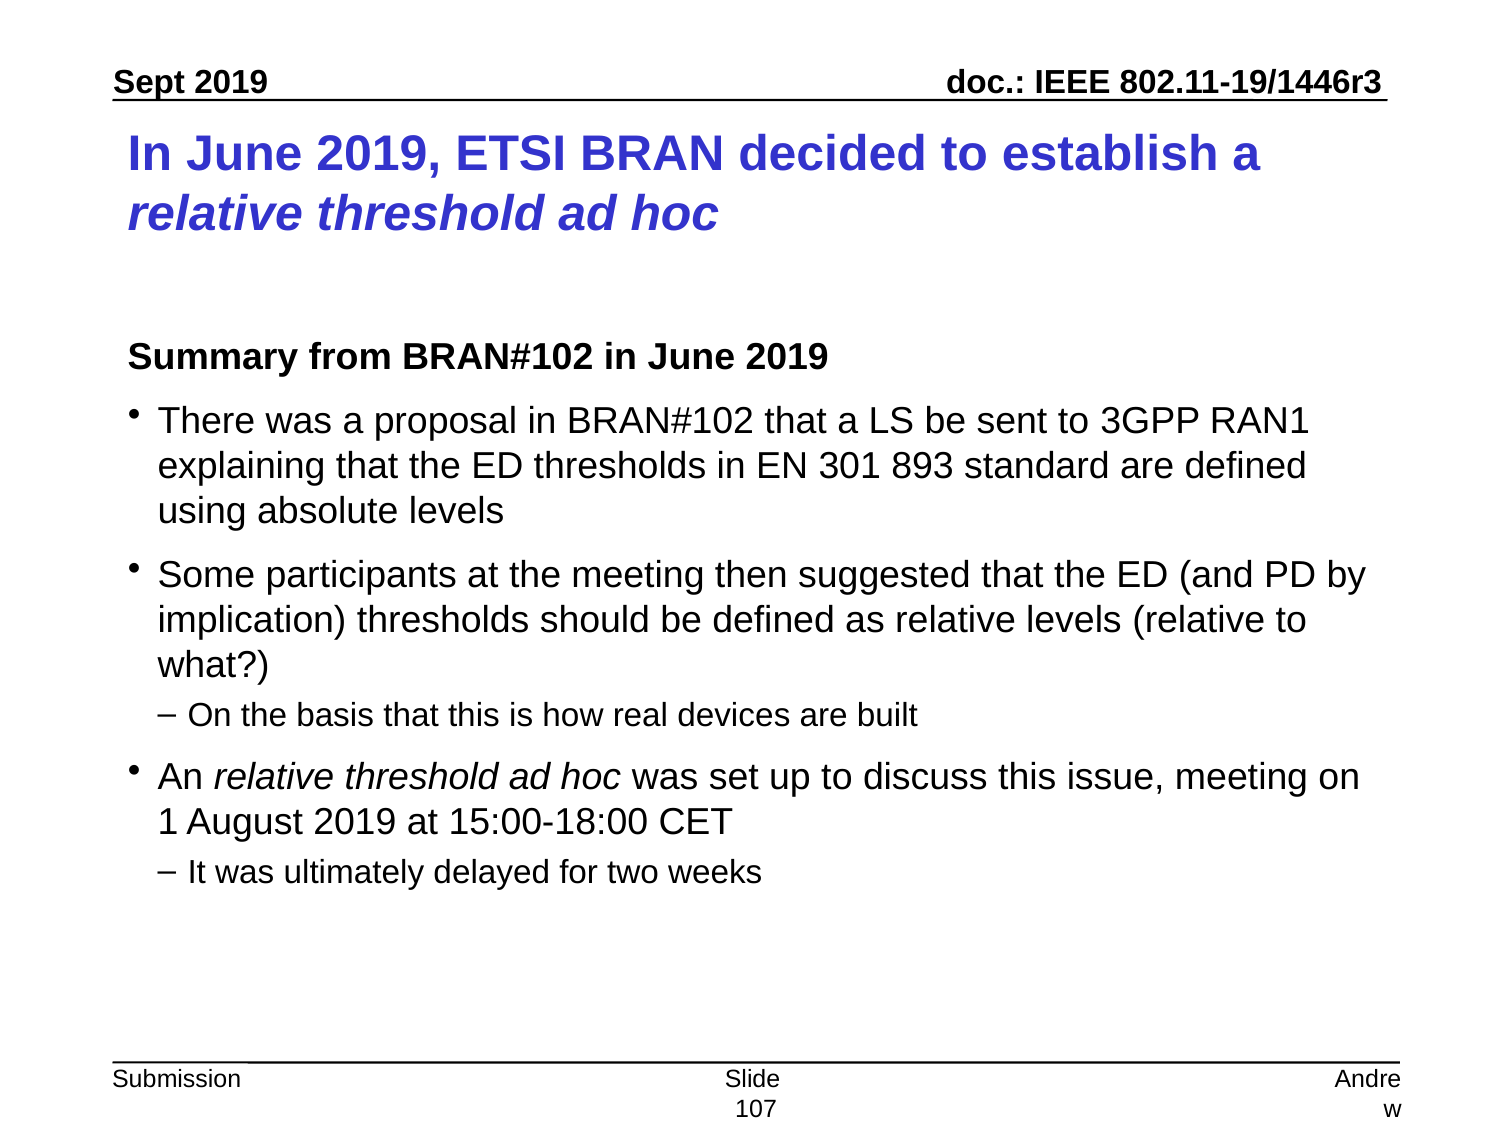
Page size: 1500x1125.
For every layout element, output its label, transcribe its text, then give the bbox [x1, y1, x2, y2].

list Summary from BRAN#102 in June 2019 There was a proposal in BRAN#102 that a LS be sent to 3GPP RAN1 explaining that the ED thresholds in EN 301 893 standard are defined using absolute levels Some participants at the meeting then suggested that the ED (and PD by implication) thresholds should be defined as relative levels (relative to what?) On the basis that this is how real devices are built An relative threshold ad hoc was set up to discuss this issue, meeting on 1 August 2019 at 15:00-18:00 CET It was ultimately delayed for two weeks [112, 324, 1388, 1000]
footer Andrew Myles, Cisco [1320, 1061, 1402, 1093]
title In June 2019, ETSI BRAN decided to establish a relative threshold ad hoc [112, 112, 1388, 288]
slide_number Slide 107 [709, 1061, 803, 1093]
